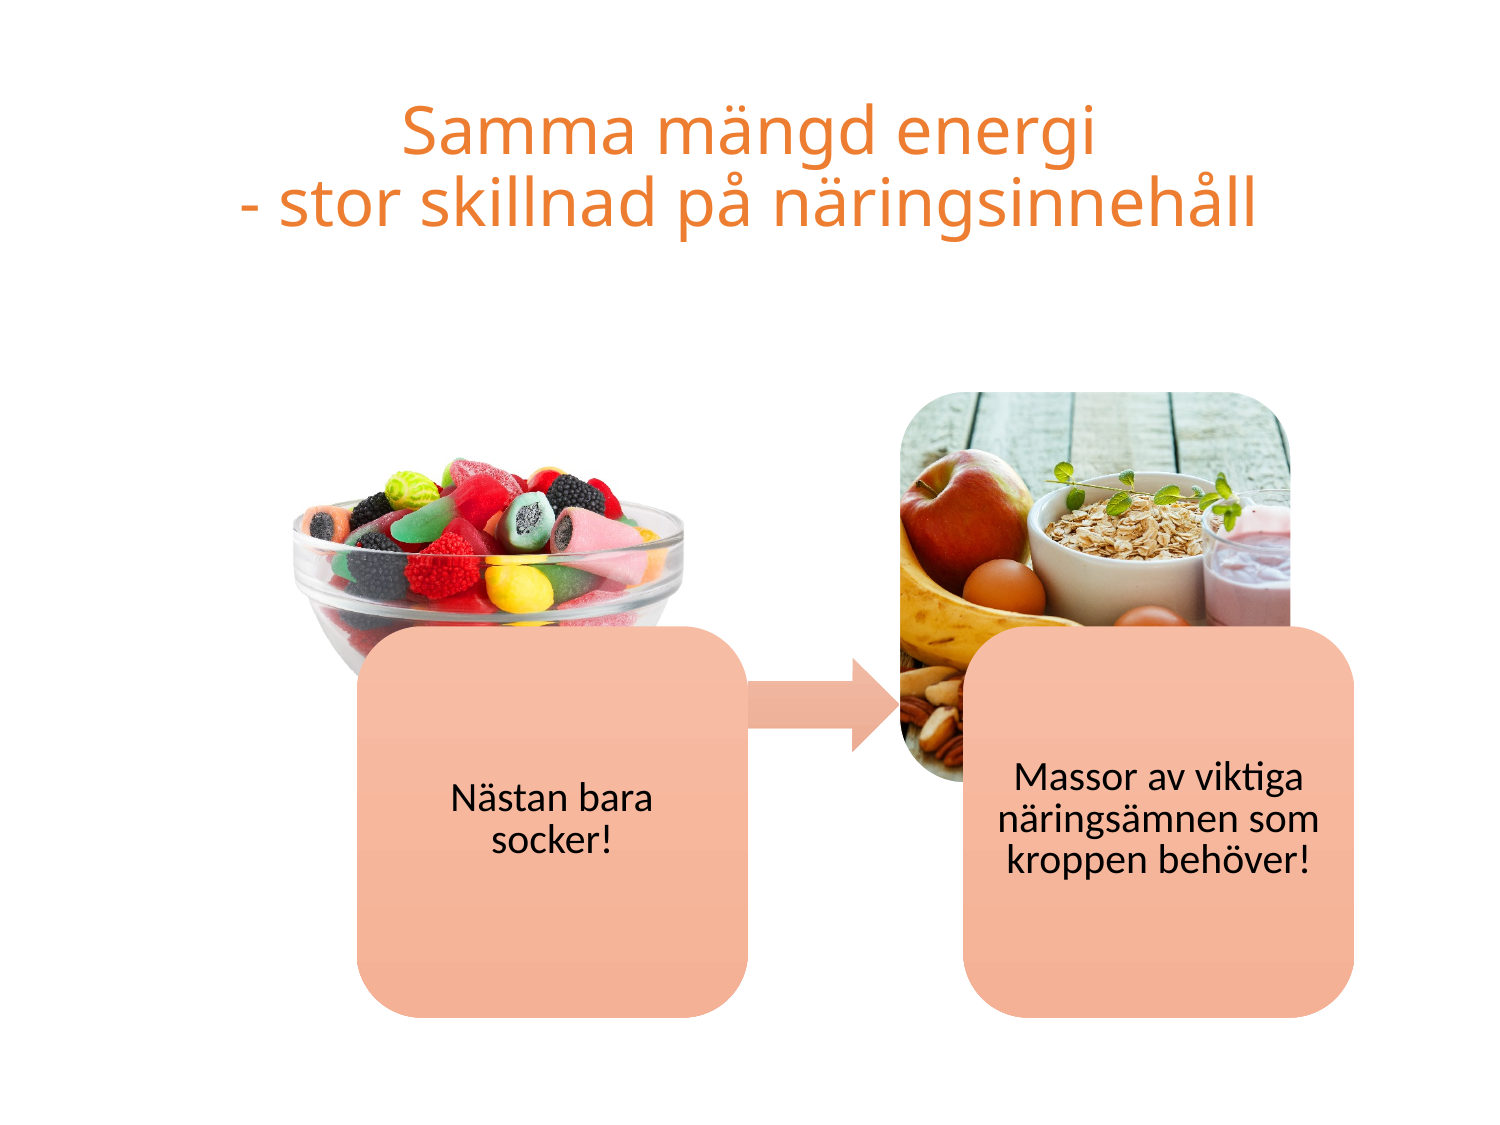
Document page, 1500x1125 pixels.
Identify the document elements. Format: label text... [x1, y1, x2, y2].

title Samma mängd energi - stor skillnad på näringsinnehåll [103, 59, 1397, 278]
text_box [292, 290, 1355, 1119]
